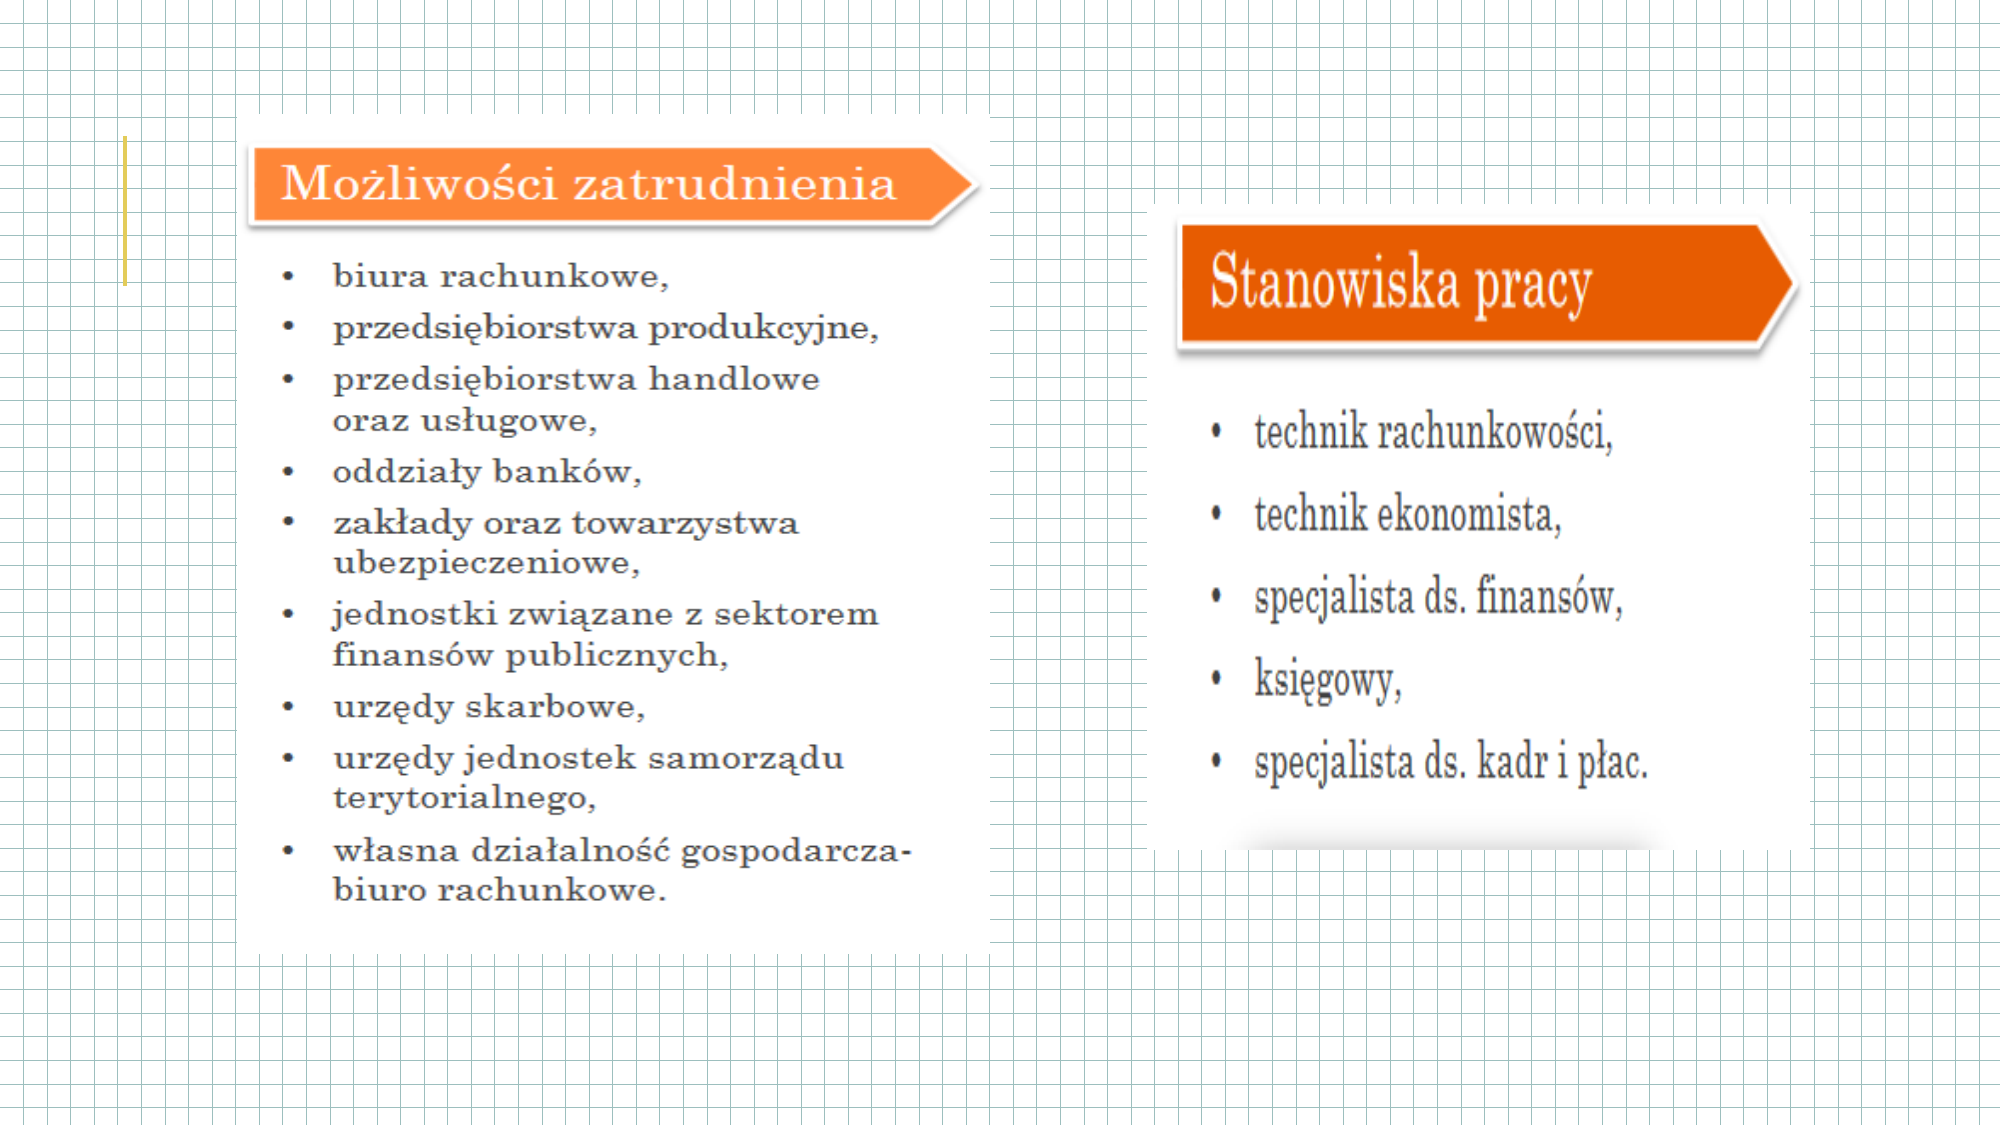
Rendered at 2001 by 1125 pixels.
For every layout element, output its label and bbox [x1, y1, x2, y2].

list [236, 114, 990, 954]
list [1147, 204, 1811, 851]
